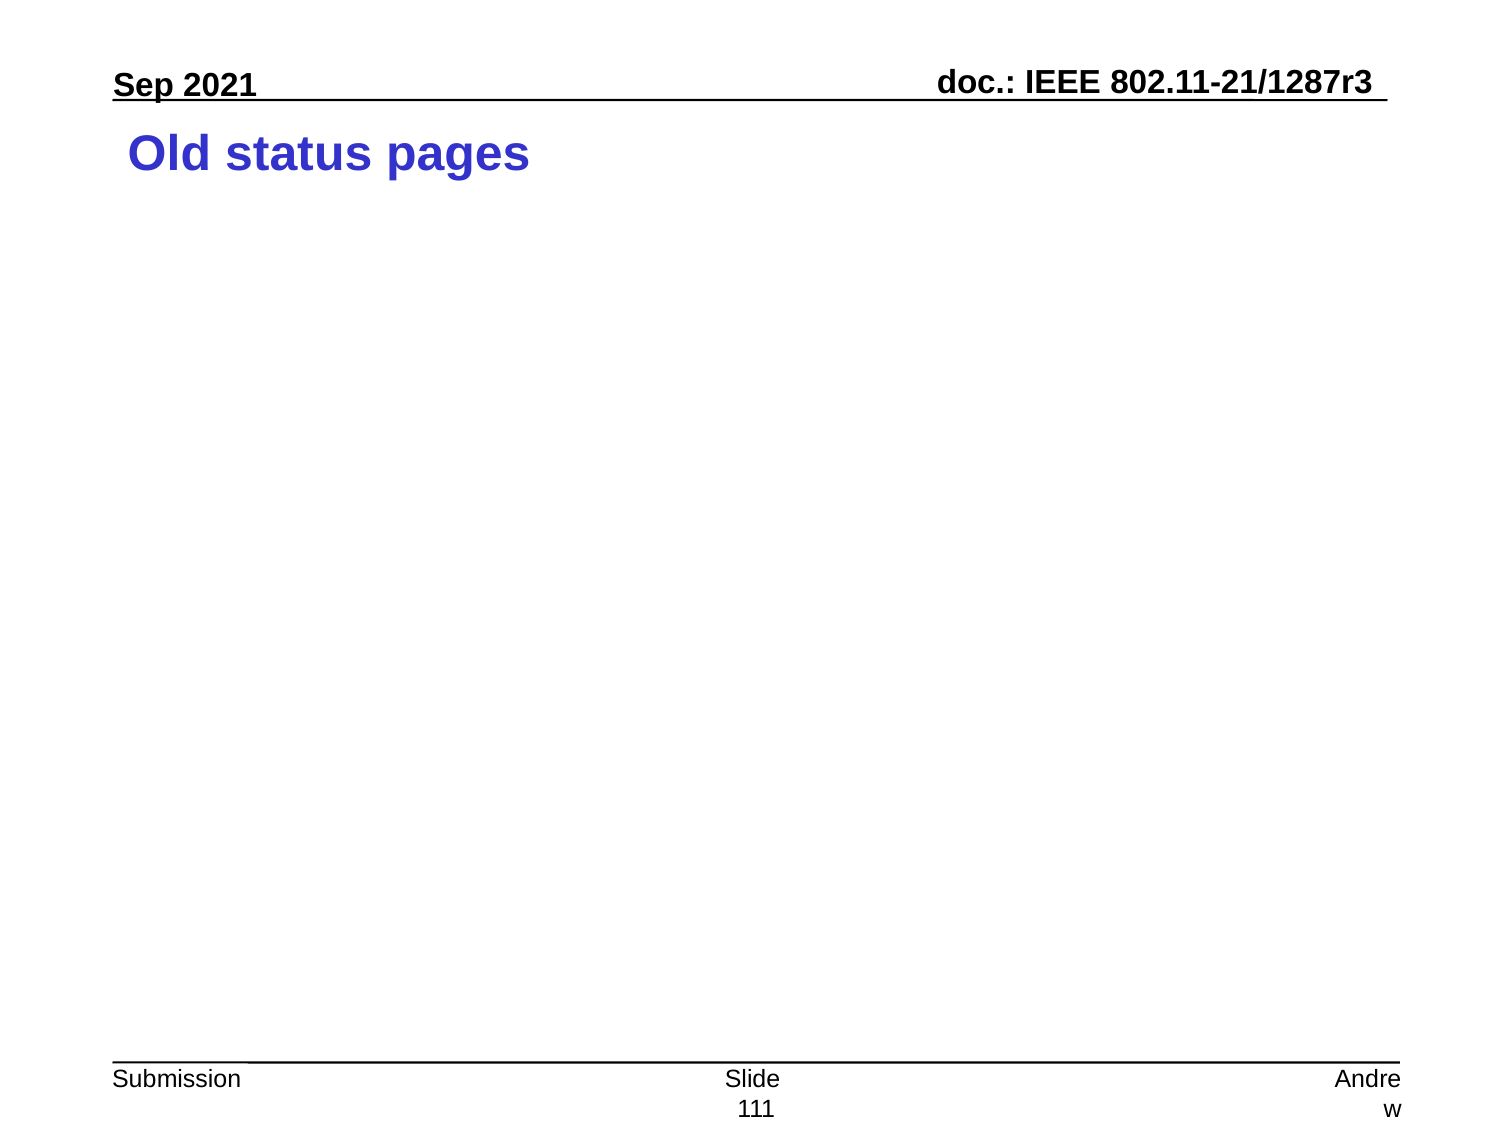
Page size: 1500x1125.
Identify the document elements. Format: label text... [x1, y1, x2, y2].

slide_number Slide 111 [709, 1061, 803, 1093]
title Old status pages [112, 112, 1388, 288]
footer Andrew Myles, Cisco [1320, 1061, 1402, 1093]
